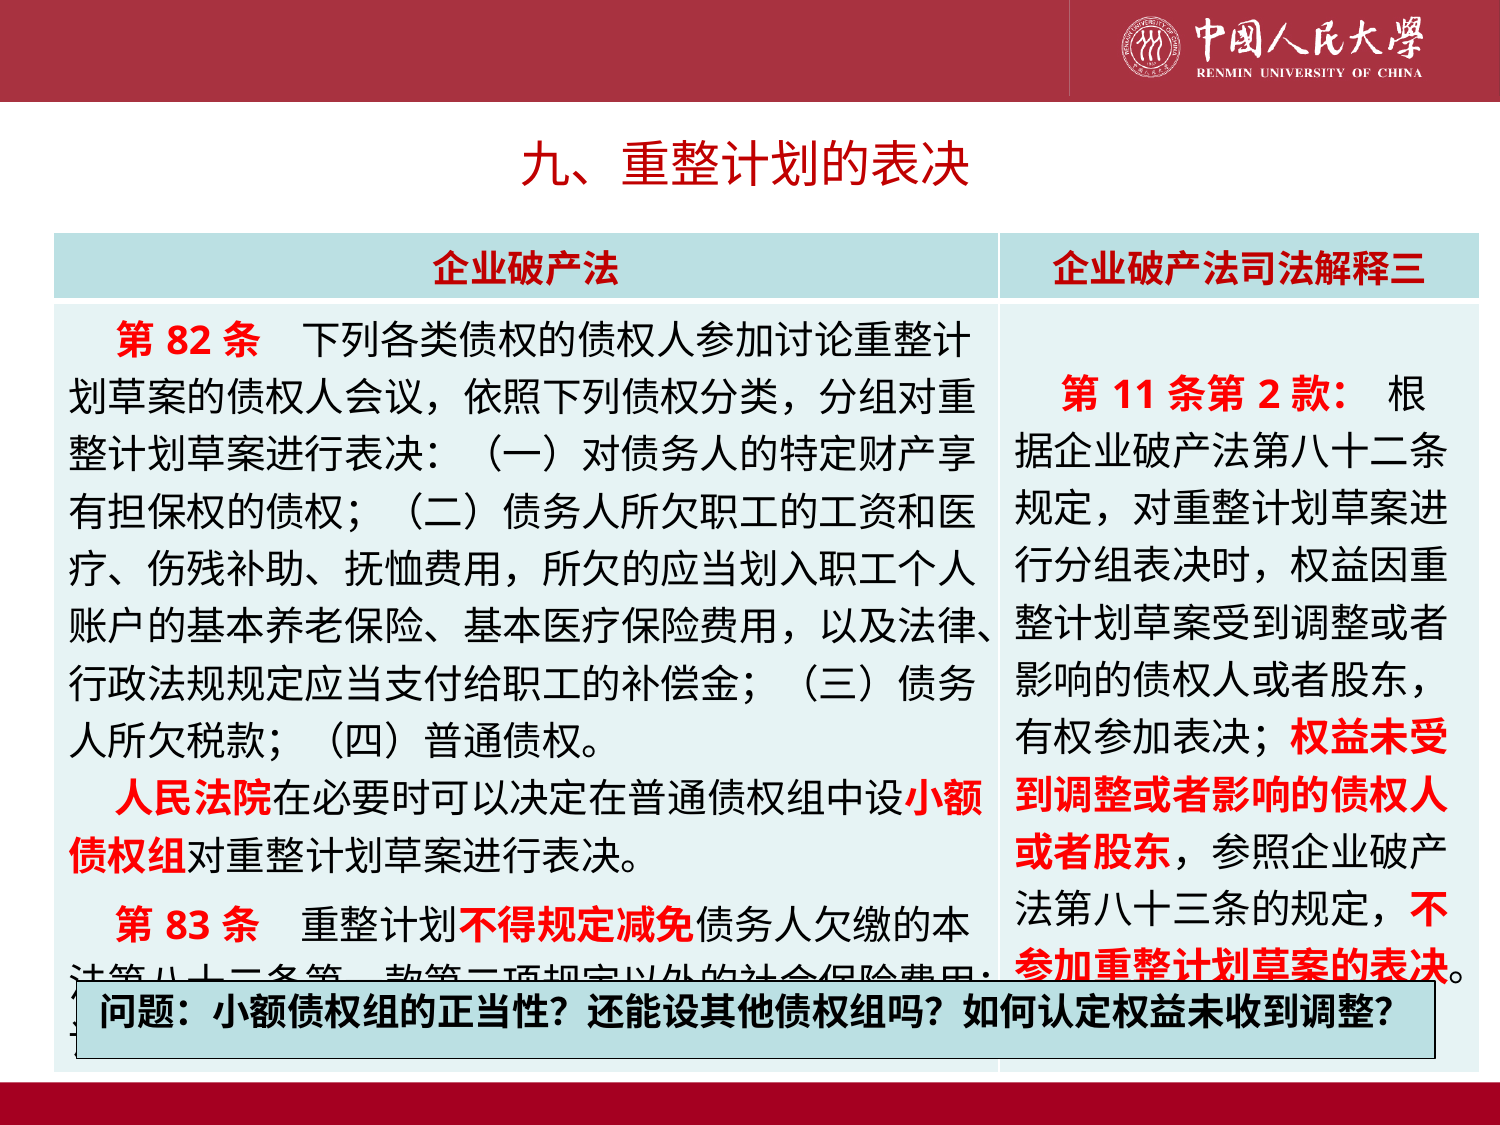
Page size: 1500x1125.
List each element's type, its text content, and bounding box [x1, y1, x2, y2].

table_header 企业破产法 [54, 233, 998, 298]
table_cell 第11条第2款： 根据企业破产法第八十二条规定，对重整计划草案进行分组表决时，权益因重整计划草案受到调整或者影响的债权人或者股东，有权参加表决；权益未受到调整或者影响的债权人或者股东，参照企业破产法第八十三条的规定，不参加重整计划草案的表决。 [1000, 304, 1479, 1072]
table_cell 第82条 下列各类债权的债权人参加讨论重整计划草案的债权人会议，依照下列债权分类，分组对重整计划草案进行表决：（一）对债务人的特定财产享有担保权的债权；（二）债务人所欠职工的工资和医疗、伤残补助、抚恤费用，所欠的应当划入职工个人账户的基本养老保险、基本医疗保险费用，以及法律、行政法规规定应当支付给职工的补偿金；（三）债务人所欠税款；（四）普通债权。 人民法院在必要时可以决定在普通债权组中设小额债权组对重整计划草案进行表决。 第83条 重整计划不得规定减免债务人欠缴的本法第八十二条第一款第二项规定以外的社会保险费用；该项费用的债权人不参加重整计划草案的表决。 [54, 304, 998, 1072]
text_box 问题：小额债权组的正当性？还能设其他债权组吗？如何认定权益未收到调整？ [76, 980, 1436, 1059]
table_header 企业破产法司法解释三 [1000, 233, 1479, 298]
picture [0, 0, 1500, 102]
text_box 九、重整计划的表决 [70, 128, 1421, 197]
